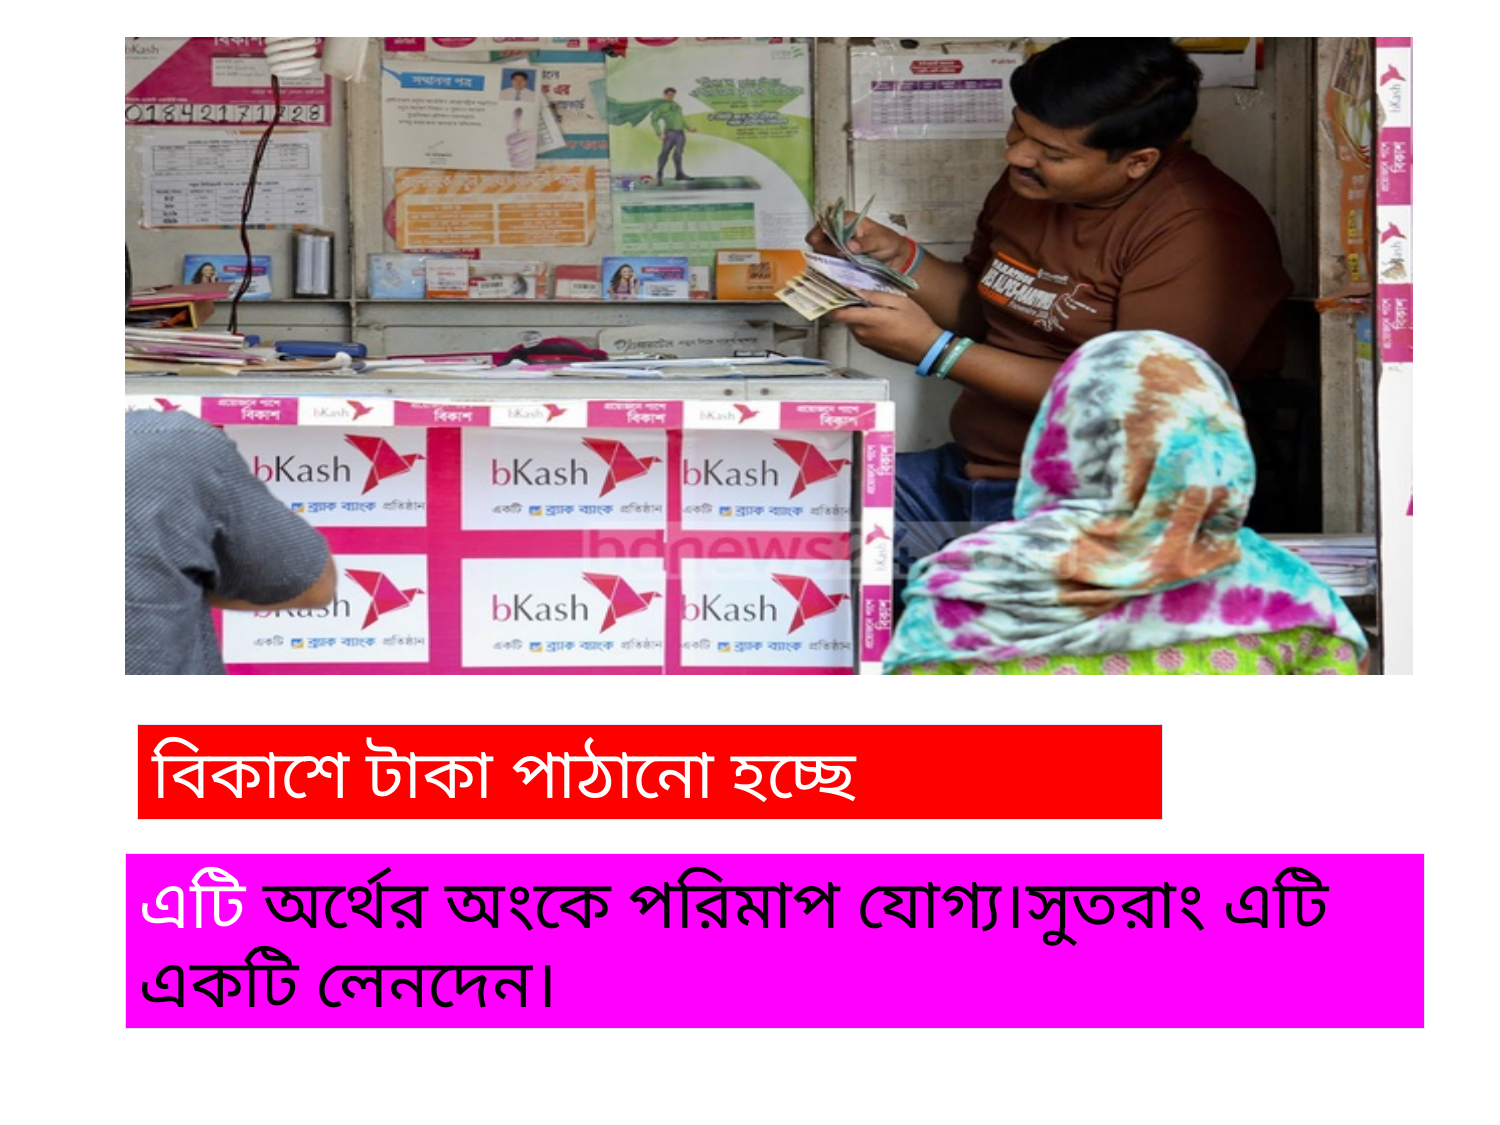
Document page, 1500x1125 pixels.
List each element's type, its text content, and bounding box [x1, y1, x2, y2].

text_box এটি অর্থের অংকে পরিমাপ যোগ্য।সুতরাং এটি একটি লেনদেন। [125, 853, 1425, 1029]
picture [124, 37, 1413, 676]
text_box বিকাশে টাকা পাঠানো হচ্ছে [137, 724, 1163, 820]
